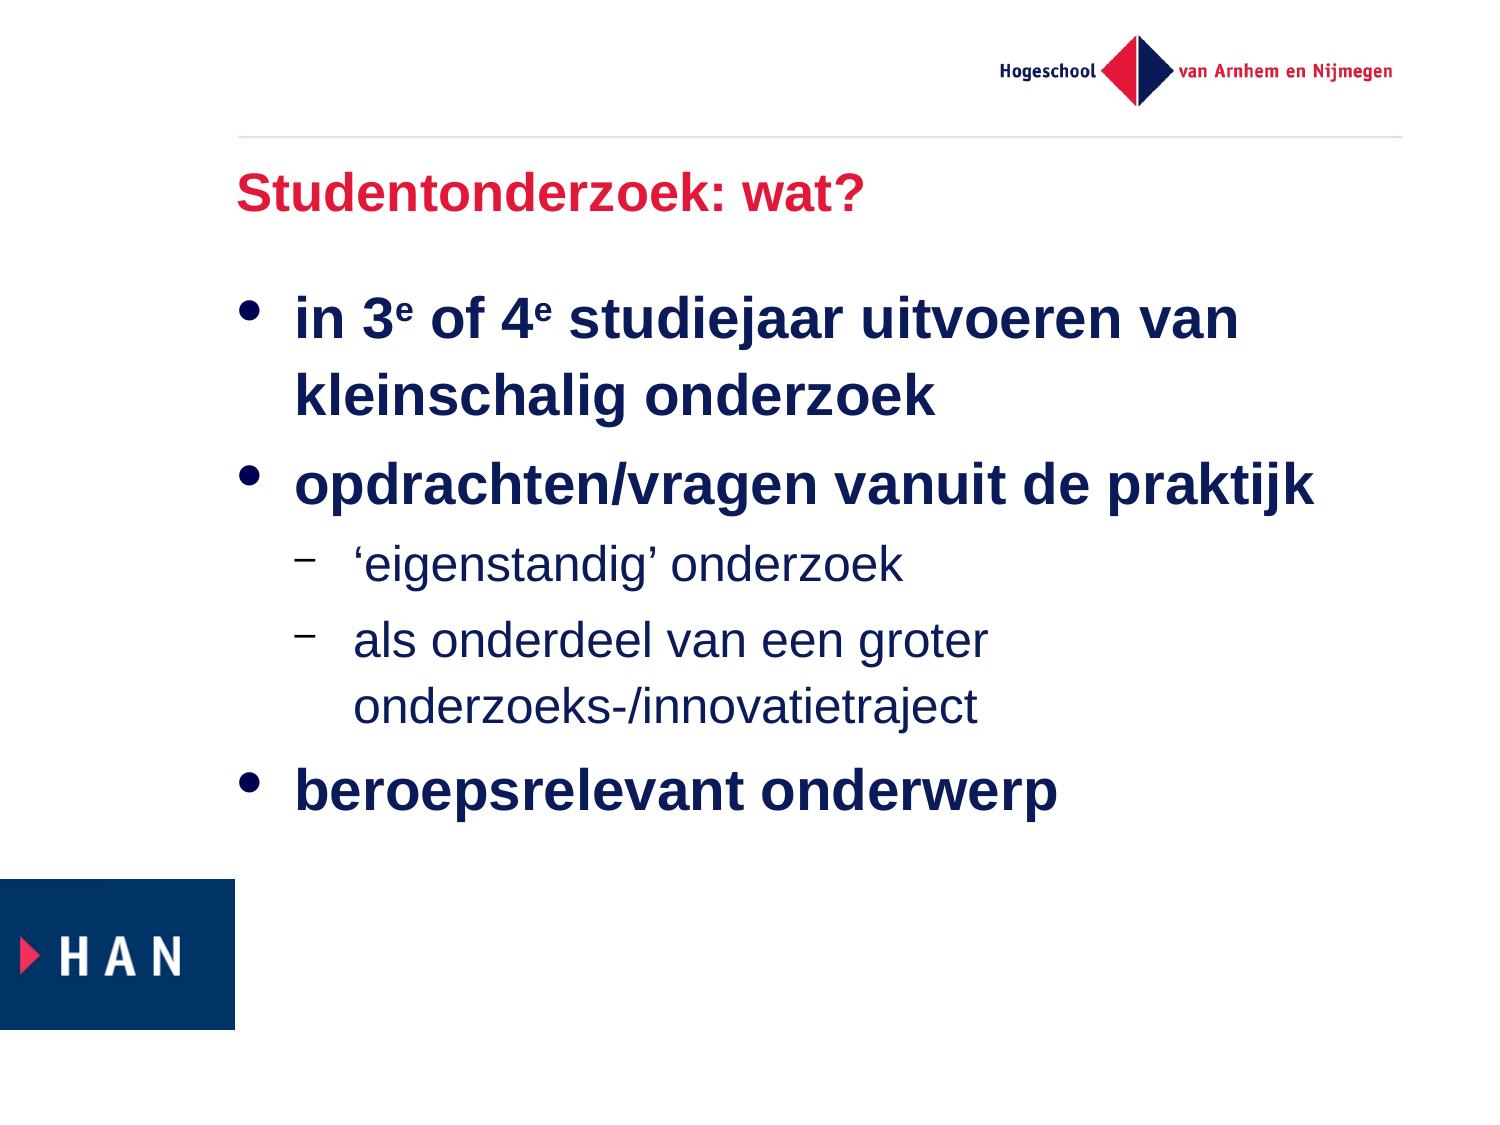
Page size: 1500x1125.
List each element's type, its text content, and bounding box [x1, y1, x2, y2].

picture [992, 29, 1406, 113]
title Studentonderzoek: wat? [236, 147, 1406, 231]
picture [0, 879, 235, 1030]
list in 3e of 4e studiejaar uitvoeren van kleinschalig onderzoek opdrachten/vragen vanuit de praktijk ‘eigenstandig’ onderzoek als onderdeel van een groter onderzoeks-/innovatietraject beroepsrelevant onderwerp [236, 265, 1403, 880]
picture [233, 126, 1412, 145]
